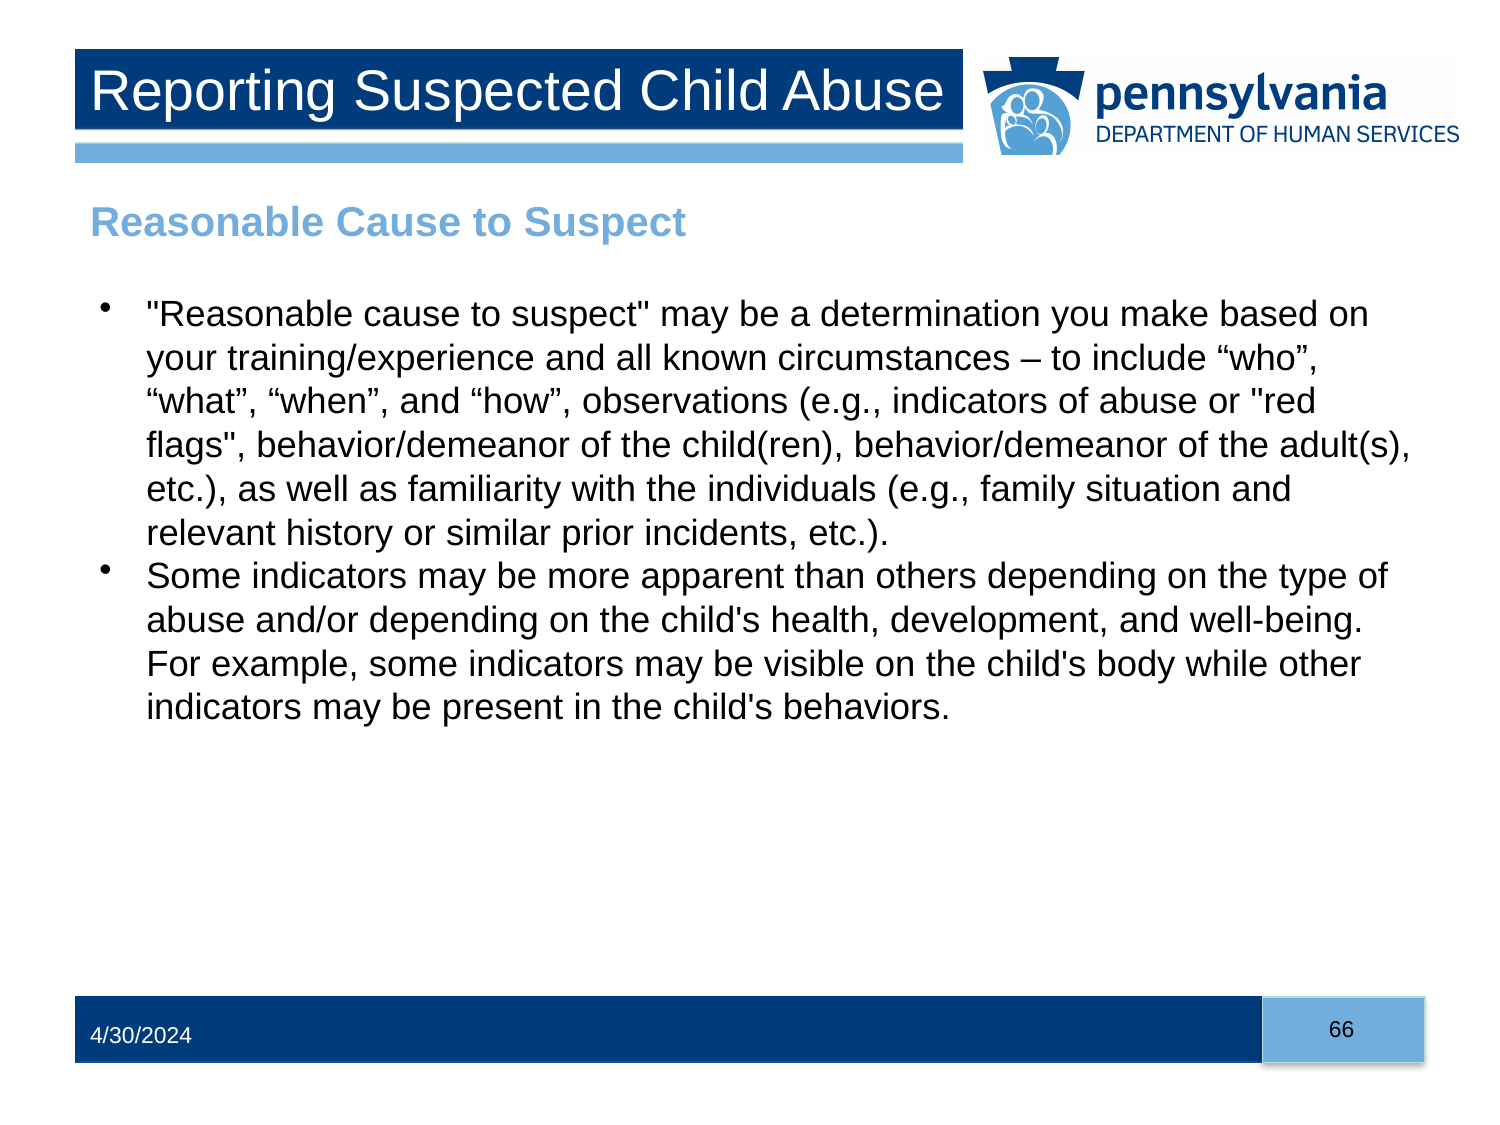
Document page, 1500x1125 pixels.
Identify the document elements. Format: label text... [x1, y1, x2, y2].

picture [75, 125, 963, 163]
slide_number 66 [1262, 998, 1421, 1059]
picture [983, 57, 1459, 155]
picture [75, 996, 1262, 1063]
title Reporting Suspected Child Abuse [75, 50, 988, 125]
list Reasonable Cause to Suspect "Reasonable cause to suspect" may be a determination you make based on your training/experience and all known circumstances – to include “who”, “what”, “when”, and “how”, observations (e.g., indicators of abuse or "red flags", behavior/demeanor of the child(ren), behavior/demeanor of the adult(s), etc.), as well as familiarity with the individuals (e.g., family situation and relevant history or similar prior incidents, etc.). Some indicators may be more apparent than others depending on the type of abuse and/or depending on the child's health, development, and well-being. For example, some indicators may be visible on the child's body while other indicators may be present in the child's behaviors. [75, 187, 1438, 975]
